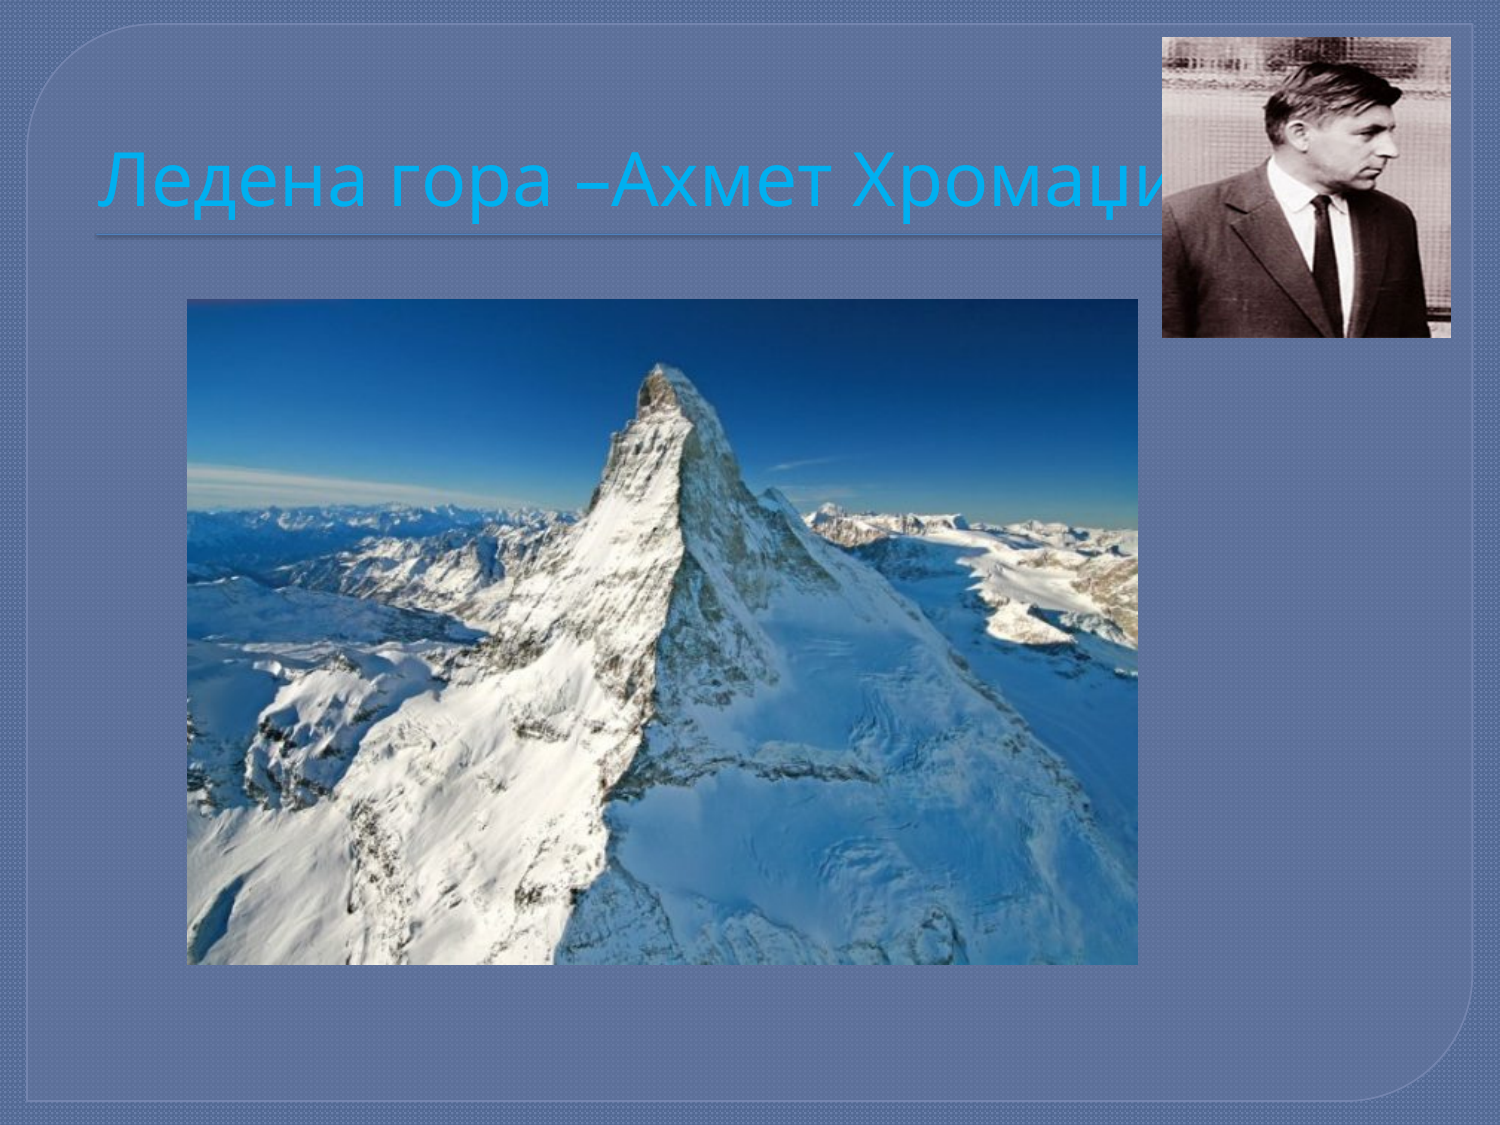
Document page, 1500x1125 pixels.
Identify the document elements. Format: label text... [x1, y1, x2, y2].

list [1162, 37, 1452, 338]
picture [187, 299, 1138, 966]
title Лeдeнa гoрa –Aхмeт Хрoмaџић [75, 41, 1157, 230]
